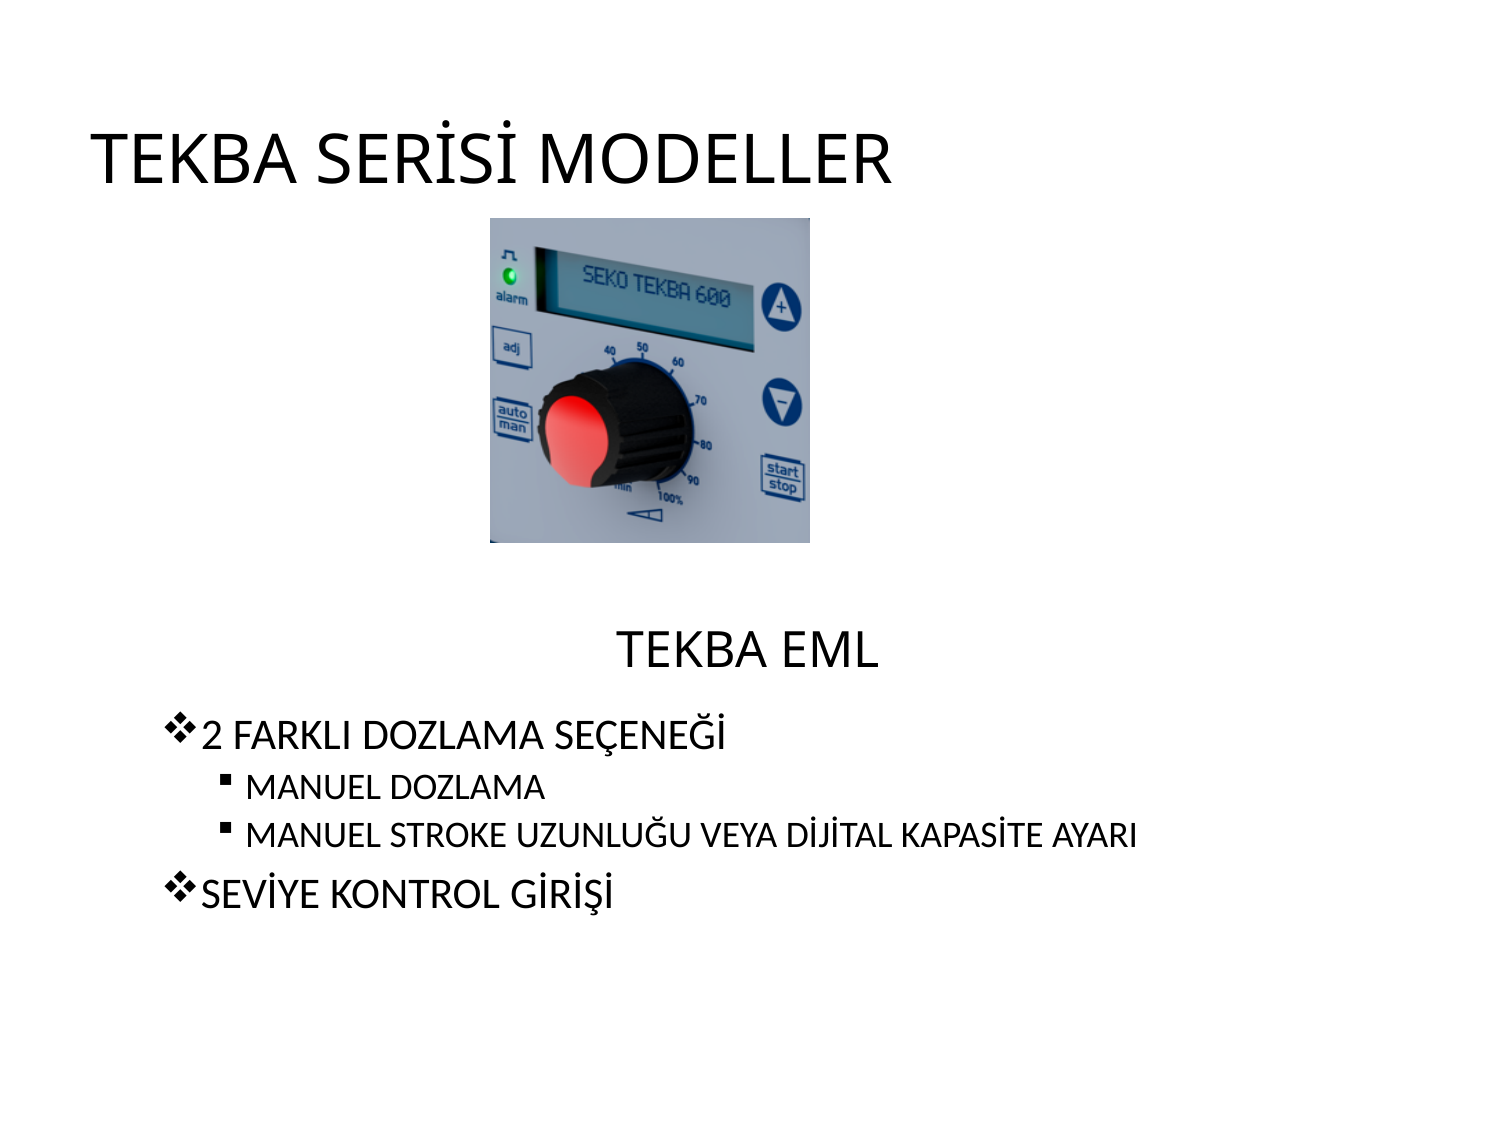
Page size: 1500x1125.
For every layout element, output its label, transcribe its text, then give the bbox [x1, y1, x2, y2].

list 2 FARKLI DOZLAMA SEÇENEĞİ MANUEL DOZLAMA MANUEL STROKE UZUNLUĞU VEYA DİJİTAL KAPASİTE AYARI SEVİYE KONTROL GİRİŞİ [145, 704, 1327, 1094]
text_box TEKBA EML [547, 609, 950, 693]
title TEKBA SERİSİ MODELLER [75, 42, 1425, 279]
picture [490, 218, 810, 543]
